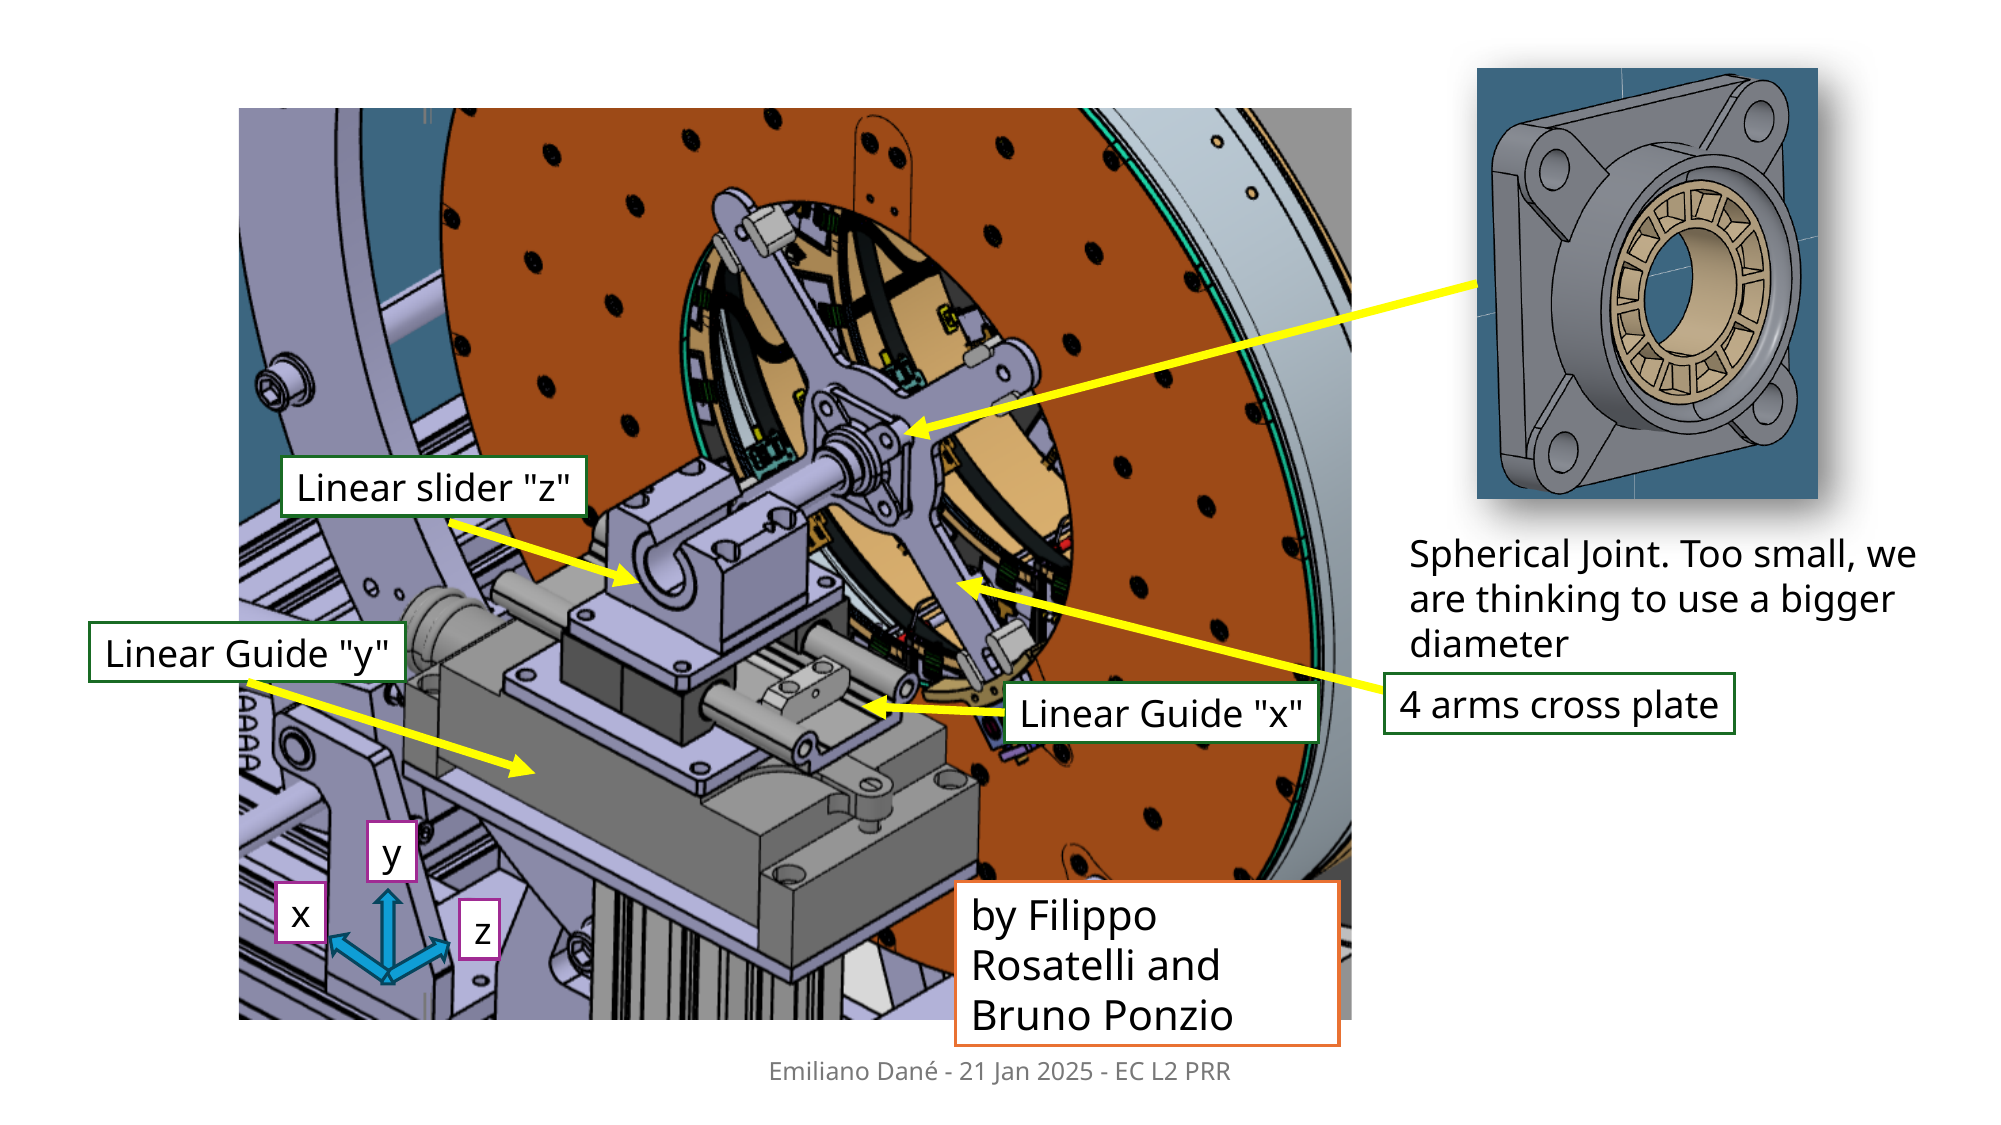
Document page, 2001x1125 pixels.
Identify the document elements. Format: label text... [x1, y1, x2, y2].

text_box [246, 682, 536, 774]
text_box Linear Guide "y" [88, 621, 238, 683]
picture [1476, 67, 1819, 499]
footer Emiliano Dané - 21 Jan 2025 - EC L2 PRR [662, 1042, 1338, 1103]
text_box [276, 820, 500, 985]
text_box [902, 282, 1478, 435]
text_box Spherical Joint. Too small, we are thinking to use a bigger diameter [1394, 522, 1969, 672]
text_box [861, 705, 1022, 714]
text_box by Filippo Rosatelli and Bruno Ponzio [954, 1021, 1341, 1047]
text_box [448, 521, 640, 584]
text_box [955, 582, 1396, 694]
text_box 4 arms cross plate [1383, 672, 1736, 735]
picture [238, 107, 1353, 1021]
